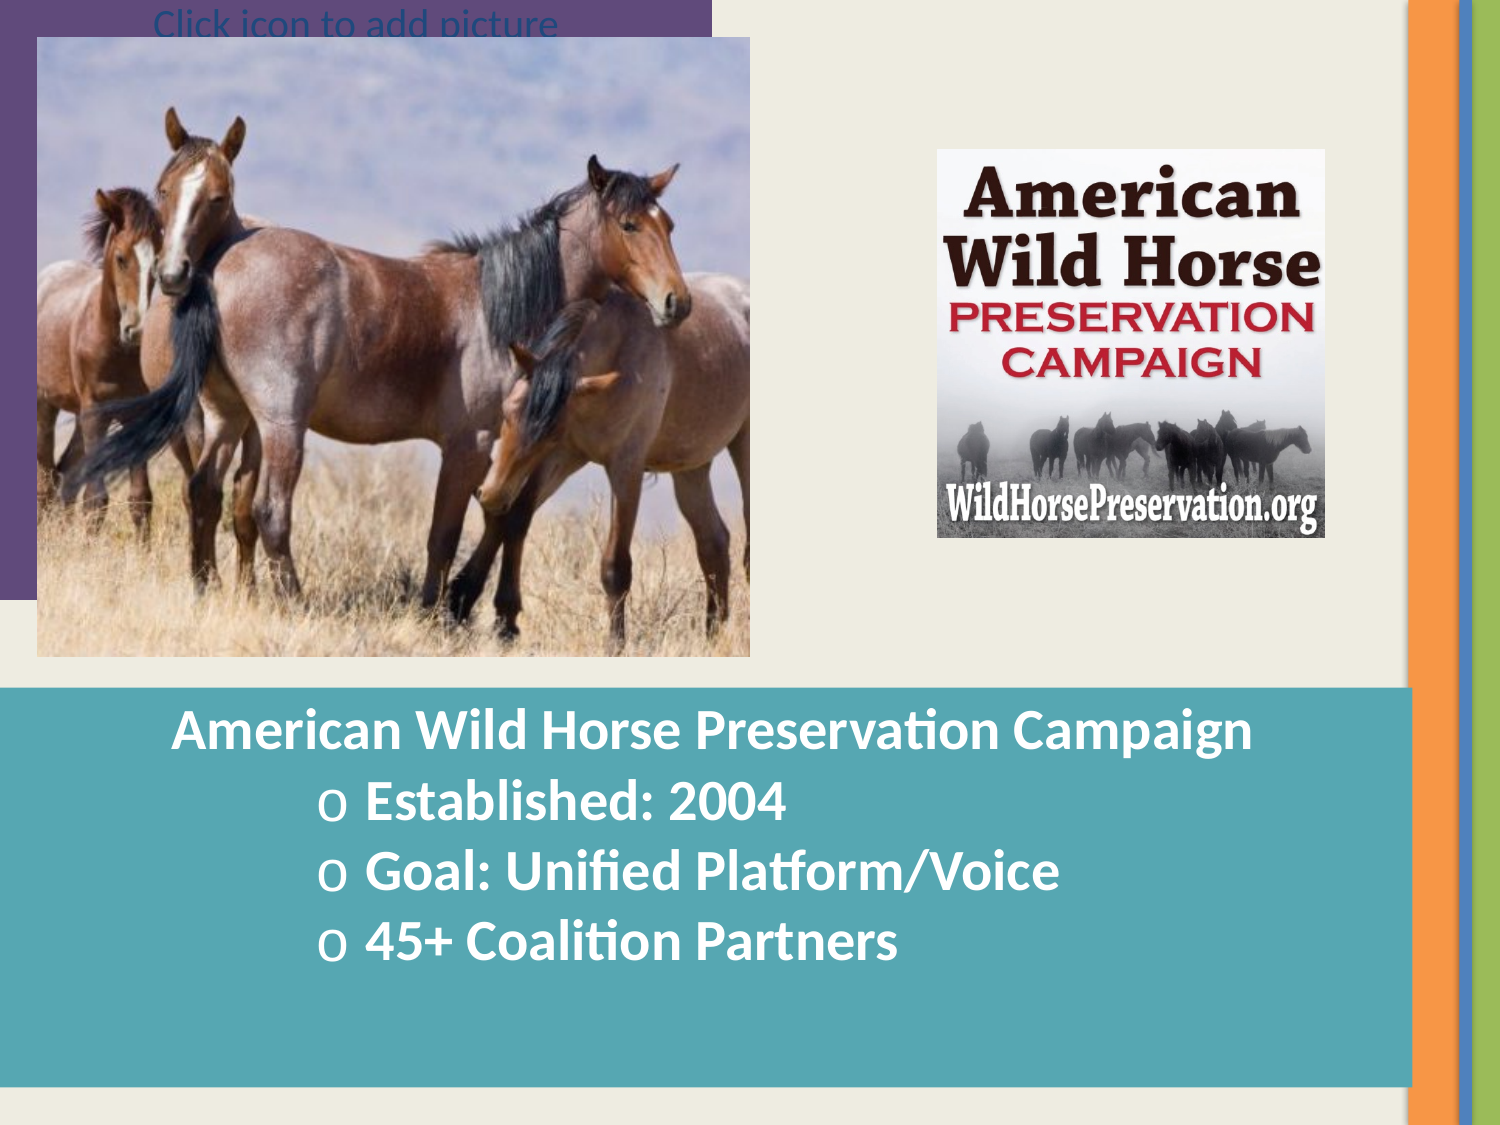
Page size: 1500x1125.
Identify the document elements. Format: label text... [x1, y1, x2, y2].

list American Wild Horse Preservation Campaign Established: 2004 Goal: Unified Platform/Voice 45+ Coalition Partners [0, 687, 1413, 1088]
picture [937, 149, 1326, 538]
picture [0, 0, 751, 658]
